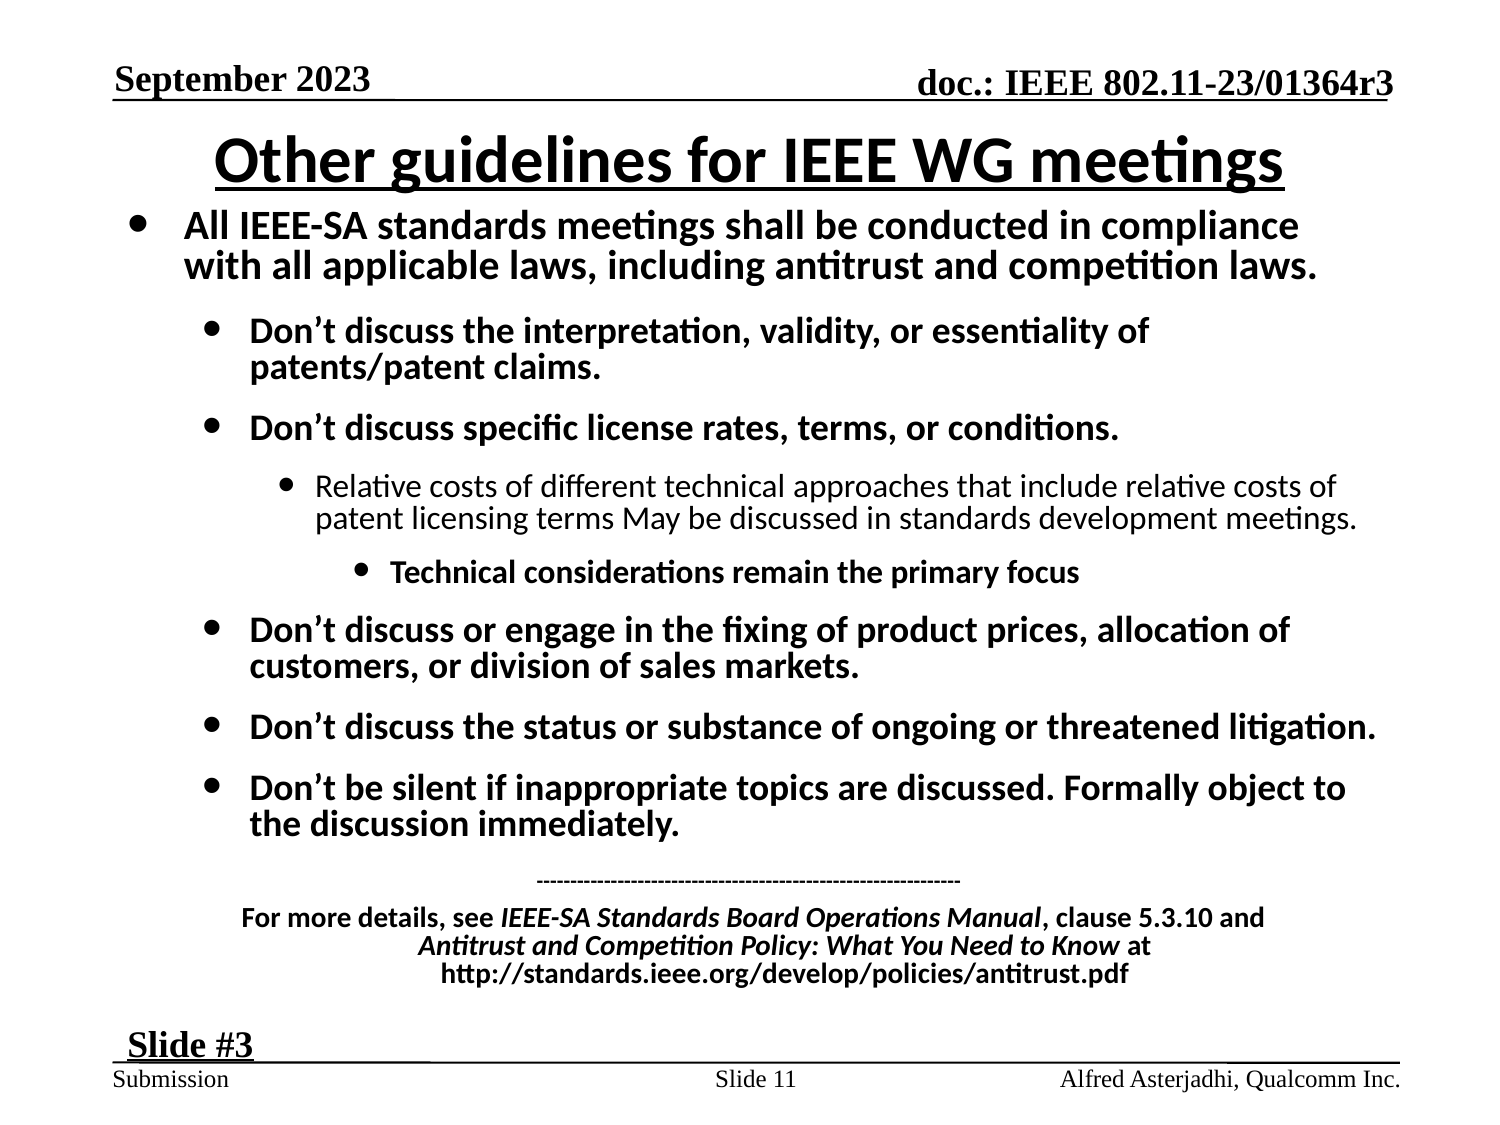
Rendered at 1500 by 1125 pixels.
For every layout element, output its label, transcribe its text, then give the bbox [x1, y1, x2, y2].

title Other guidelines for IEEE WG meetings [112, 112, 1388, 199]
text_box Slide #3 [112, 1012, 269, 1073]
footer Alfred Asterjadhi, Qualcomm Inc. [878, 1061, 1402, 1093]
list All IEEE-SA standards meetings shall be conducted in compliance with all applicable laws, including antitrust and competition laws. Don’t discuss the interpretation, validity, or essentiality of patents/patent claims. Don’t discuss specific license rates, terms, or conditions. Relative costs of different technical approaches that include relative costs of patent licensing terms May be discussed in standards development meetings. Technical considerations remain the primary focus Don’t discuss or engage in the fixing of product prices, allocation of customers, or division of sales markets. Don’t discuss the status or substance of ongoing or threatened litigation. Don’t be silent if inappropriate topics are discussed. Formally object to the discussion immediately. --------------------------------------------------------------- For more details, see IEEE-SA Standards Board Operations Manual, clause 5.3.10 and Antitrust and Competition Policy: What You Need to Know at http://standards.ieee.org/develop/policies/antitrust.pdf [112, 199, 1402, 1063]
slide_number Slide 11 [712, 1061, 800, 1123]
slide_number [114, 54, 493, 100]
